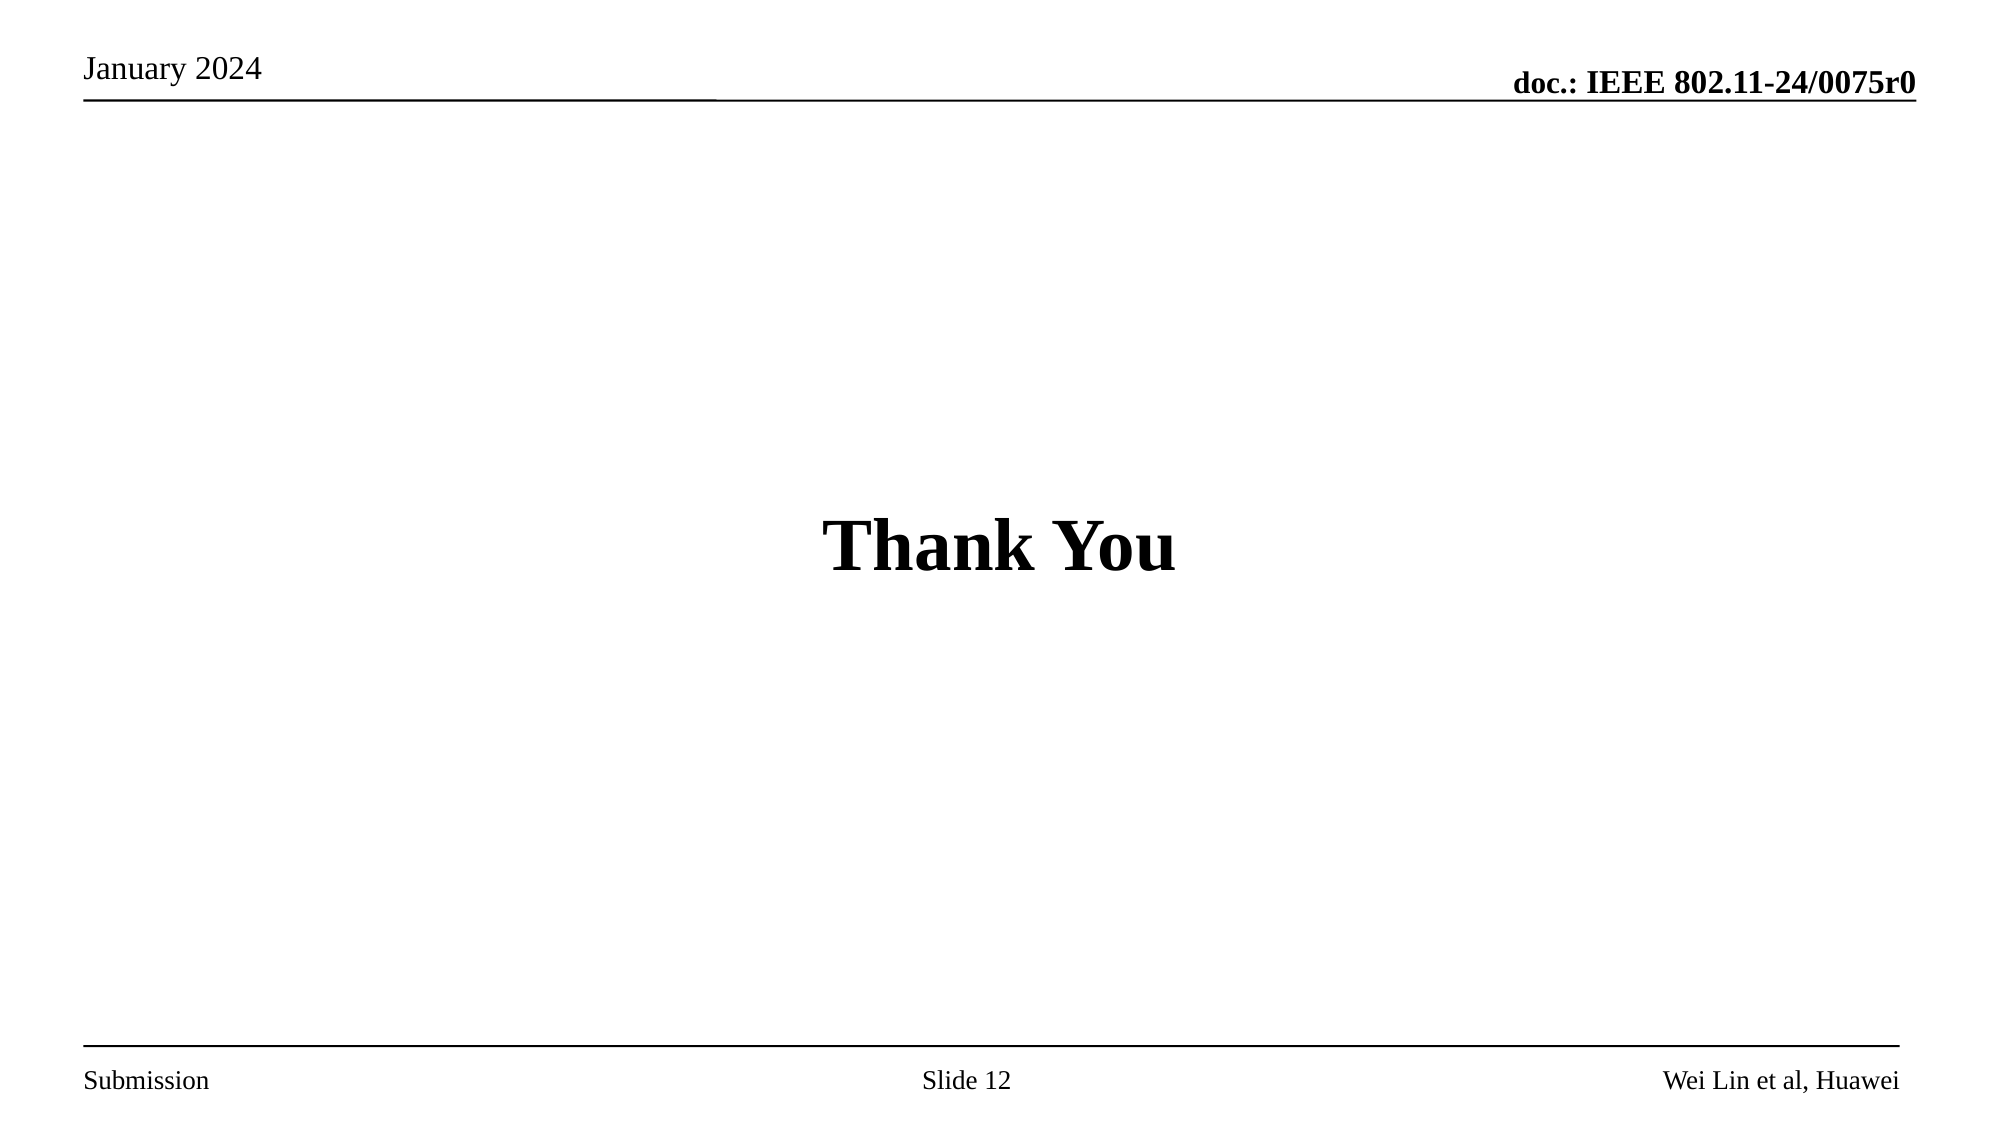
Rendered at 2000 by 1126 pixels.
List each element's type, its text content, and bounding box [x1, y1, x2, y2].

text_box Thank You [0, 487, 2000, 594]
